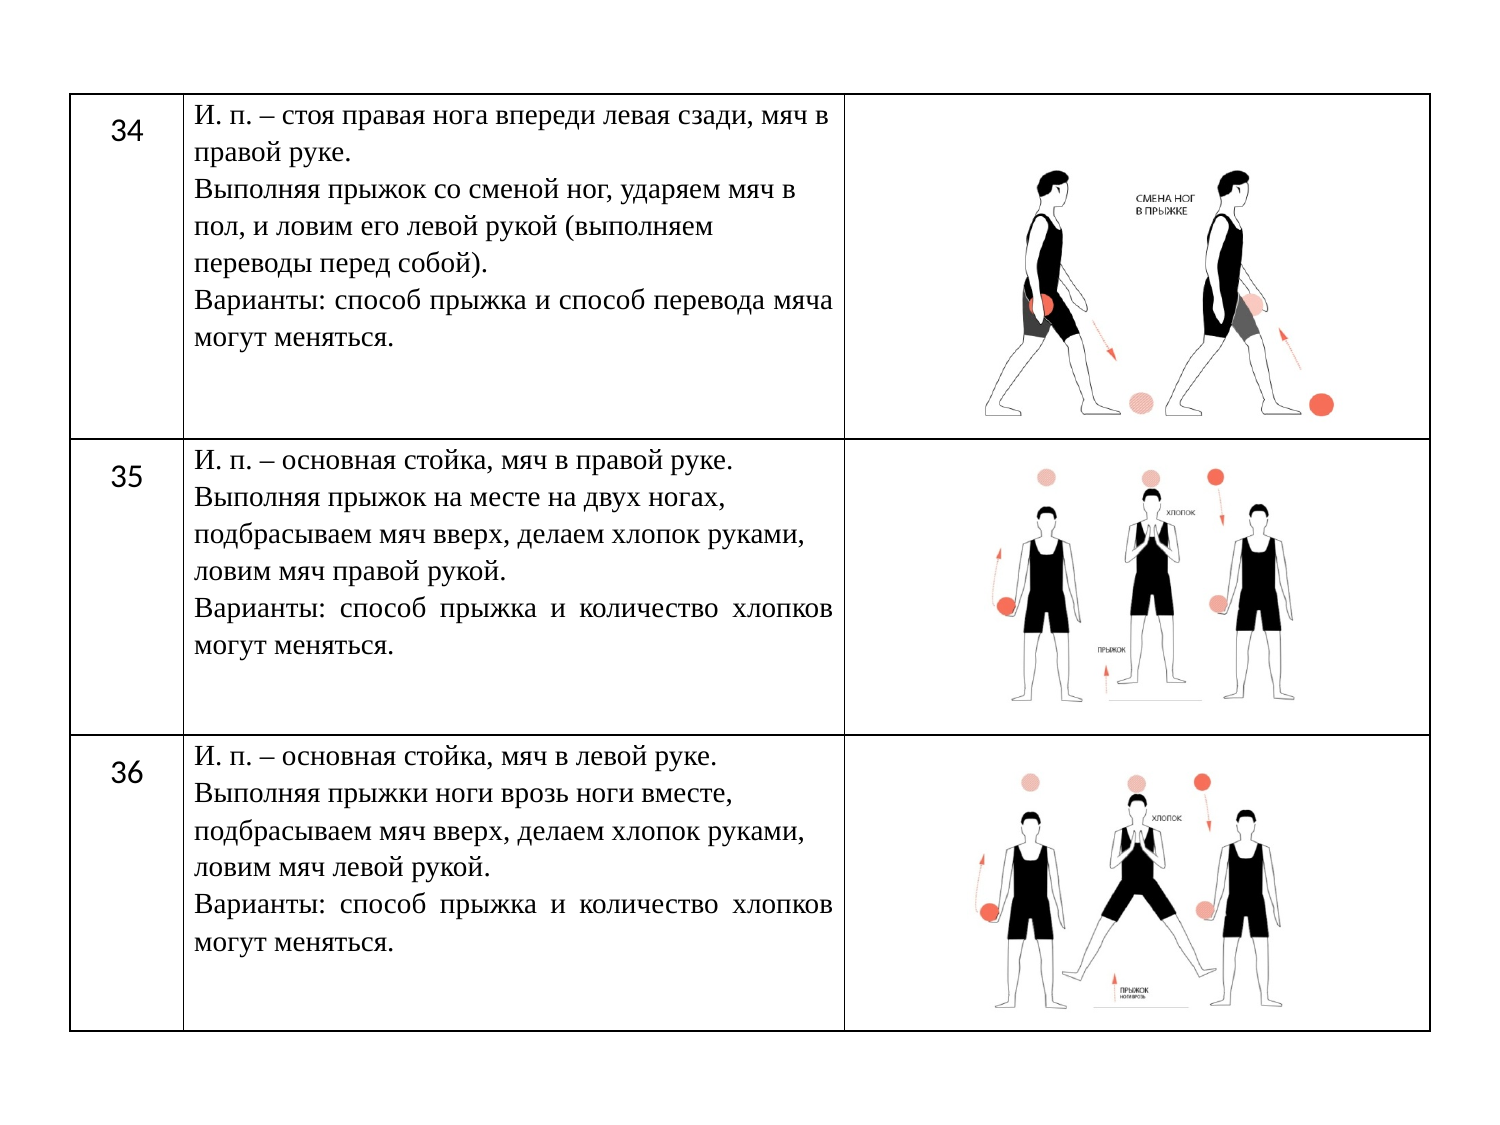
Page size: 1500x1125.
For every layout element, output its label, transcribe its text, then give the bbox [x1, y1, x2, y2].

table_header 34 [71, 95, 183, 438]
picture [948, 116, 1346, 432]
table_cell [845, 440, 1429, 734]
table_cell 36 [71, 736, 183, 1030]
table_header [845, 95, 1429, 438]
table_cell [845, 736, 1429, 1030]
table_header И. п. – стоя правая нога впереди левая сзади, мяч в правой руке. Выполняя прыжок со сменой ног, ударяем мяч в пол, и ловим его левой рукой (выполняем переводы перед собой). Варианты: способ прыжка и способ перевода мяча могут меняться. [184, 95, 844, 438]
picture [967, 761, 1301, 1019]
table_cell 35 [71, 440, 183, 734]
picture [984, 456, 1312, 712]
table_cell И. п. – основная стойка, мяч в левой руке. Выполняя прыжки ноги врозь ноги вместе, подбрасываем мяч вверх, делаем хлопок руками, ловим мяч левой рукой. Варианты: способ прыжка и количество хлопков могут меняться. [184, 736, 844, 1030]
table_cell И. п. – основная стойка, мяч в правой руке. Выполняя прыжок на месте на двух ногах, подбрасываем мяч вверх, делаем хлопок руками, ловим мяч правой рукой. Варианты: способ прыжка и количество хлопков могут меняться. [184, 440, 844, 734]
